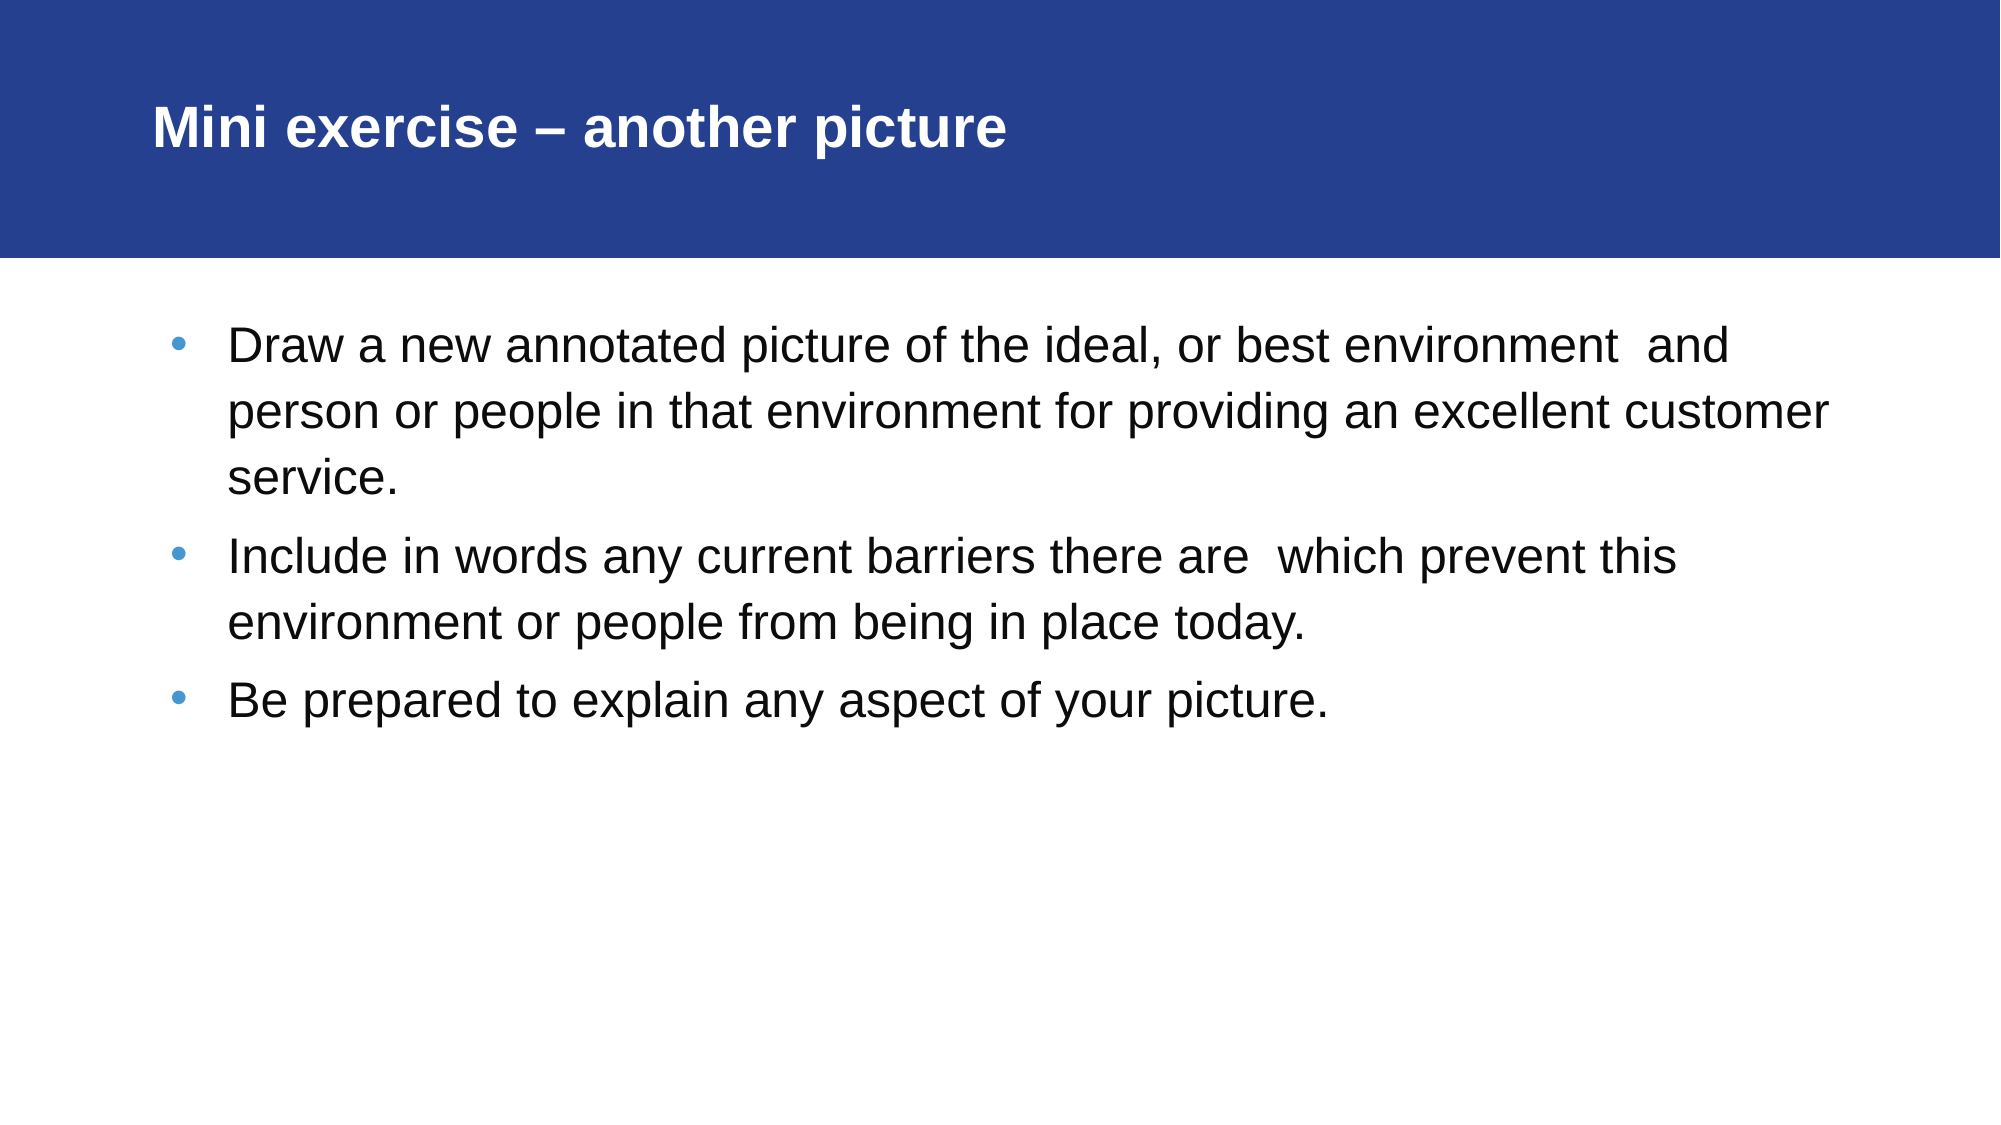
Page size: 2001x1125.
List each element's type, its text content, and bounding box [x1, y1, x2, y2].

title Mini exercise – another picture [137, 20, 1863, 238]
list Draw a new annotated picture of the ideal, or best environment and person or people in that environment for providing an excellent customer service. Include in words any current barriers there are which prevent this environment or people from being in place today. Be prepared to explain any aspect of your picture. [137, 299, 1863, 1025]
